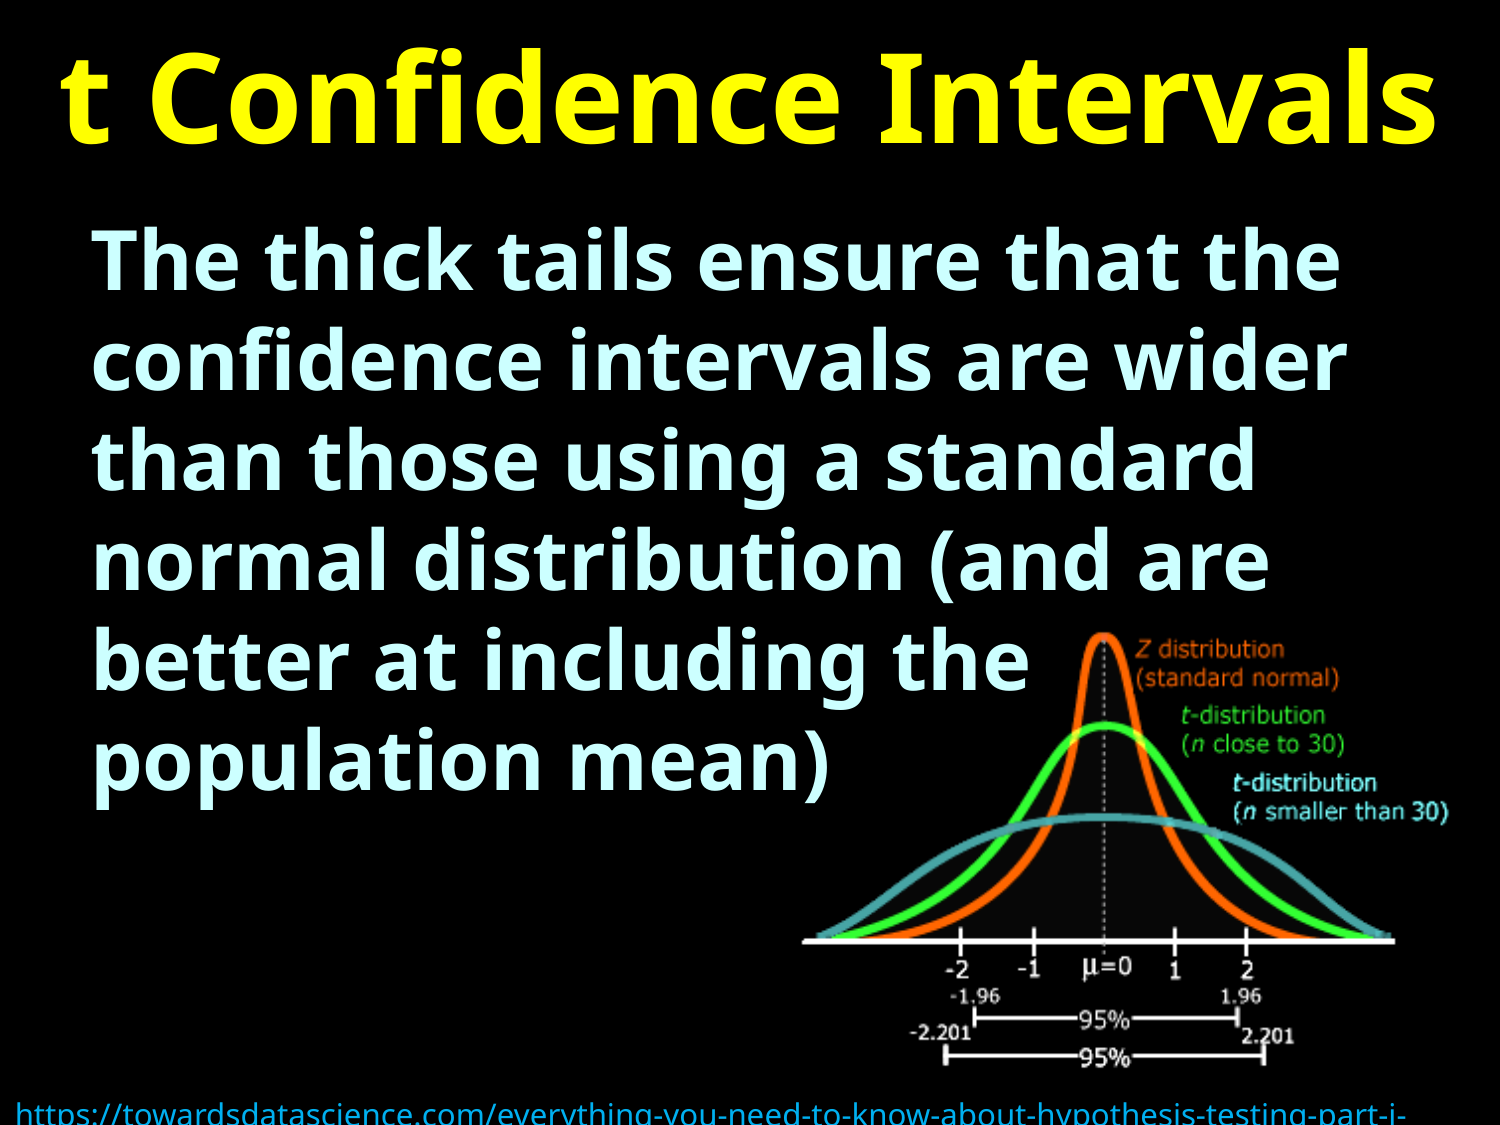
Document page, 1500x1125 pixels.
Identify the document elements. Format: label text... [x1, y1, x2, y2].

picture [736, 599, 1463, 1088]
title t Confidence Intervals [0, 0, 1500, 188]
text_box https://towardsdatascience.com/everything-you-need-to-know-about-hypothesis-testing-part-i-4de9abebbc8a [0, 1087, 1500, 1125]
list The thick tails ensure that the confidence intervals are wider than those using a standard normal distribution (and are better at including the population mean) [75, 200, 1425, 1087]
